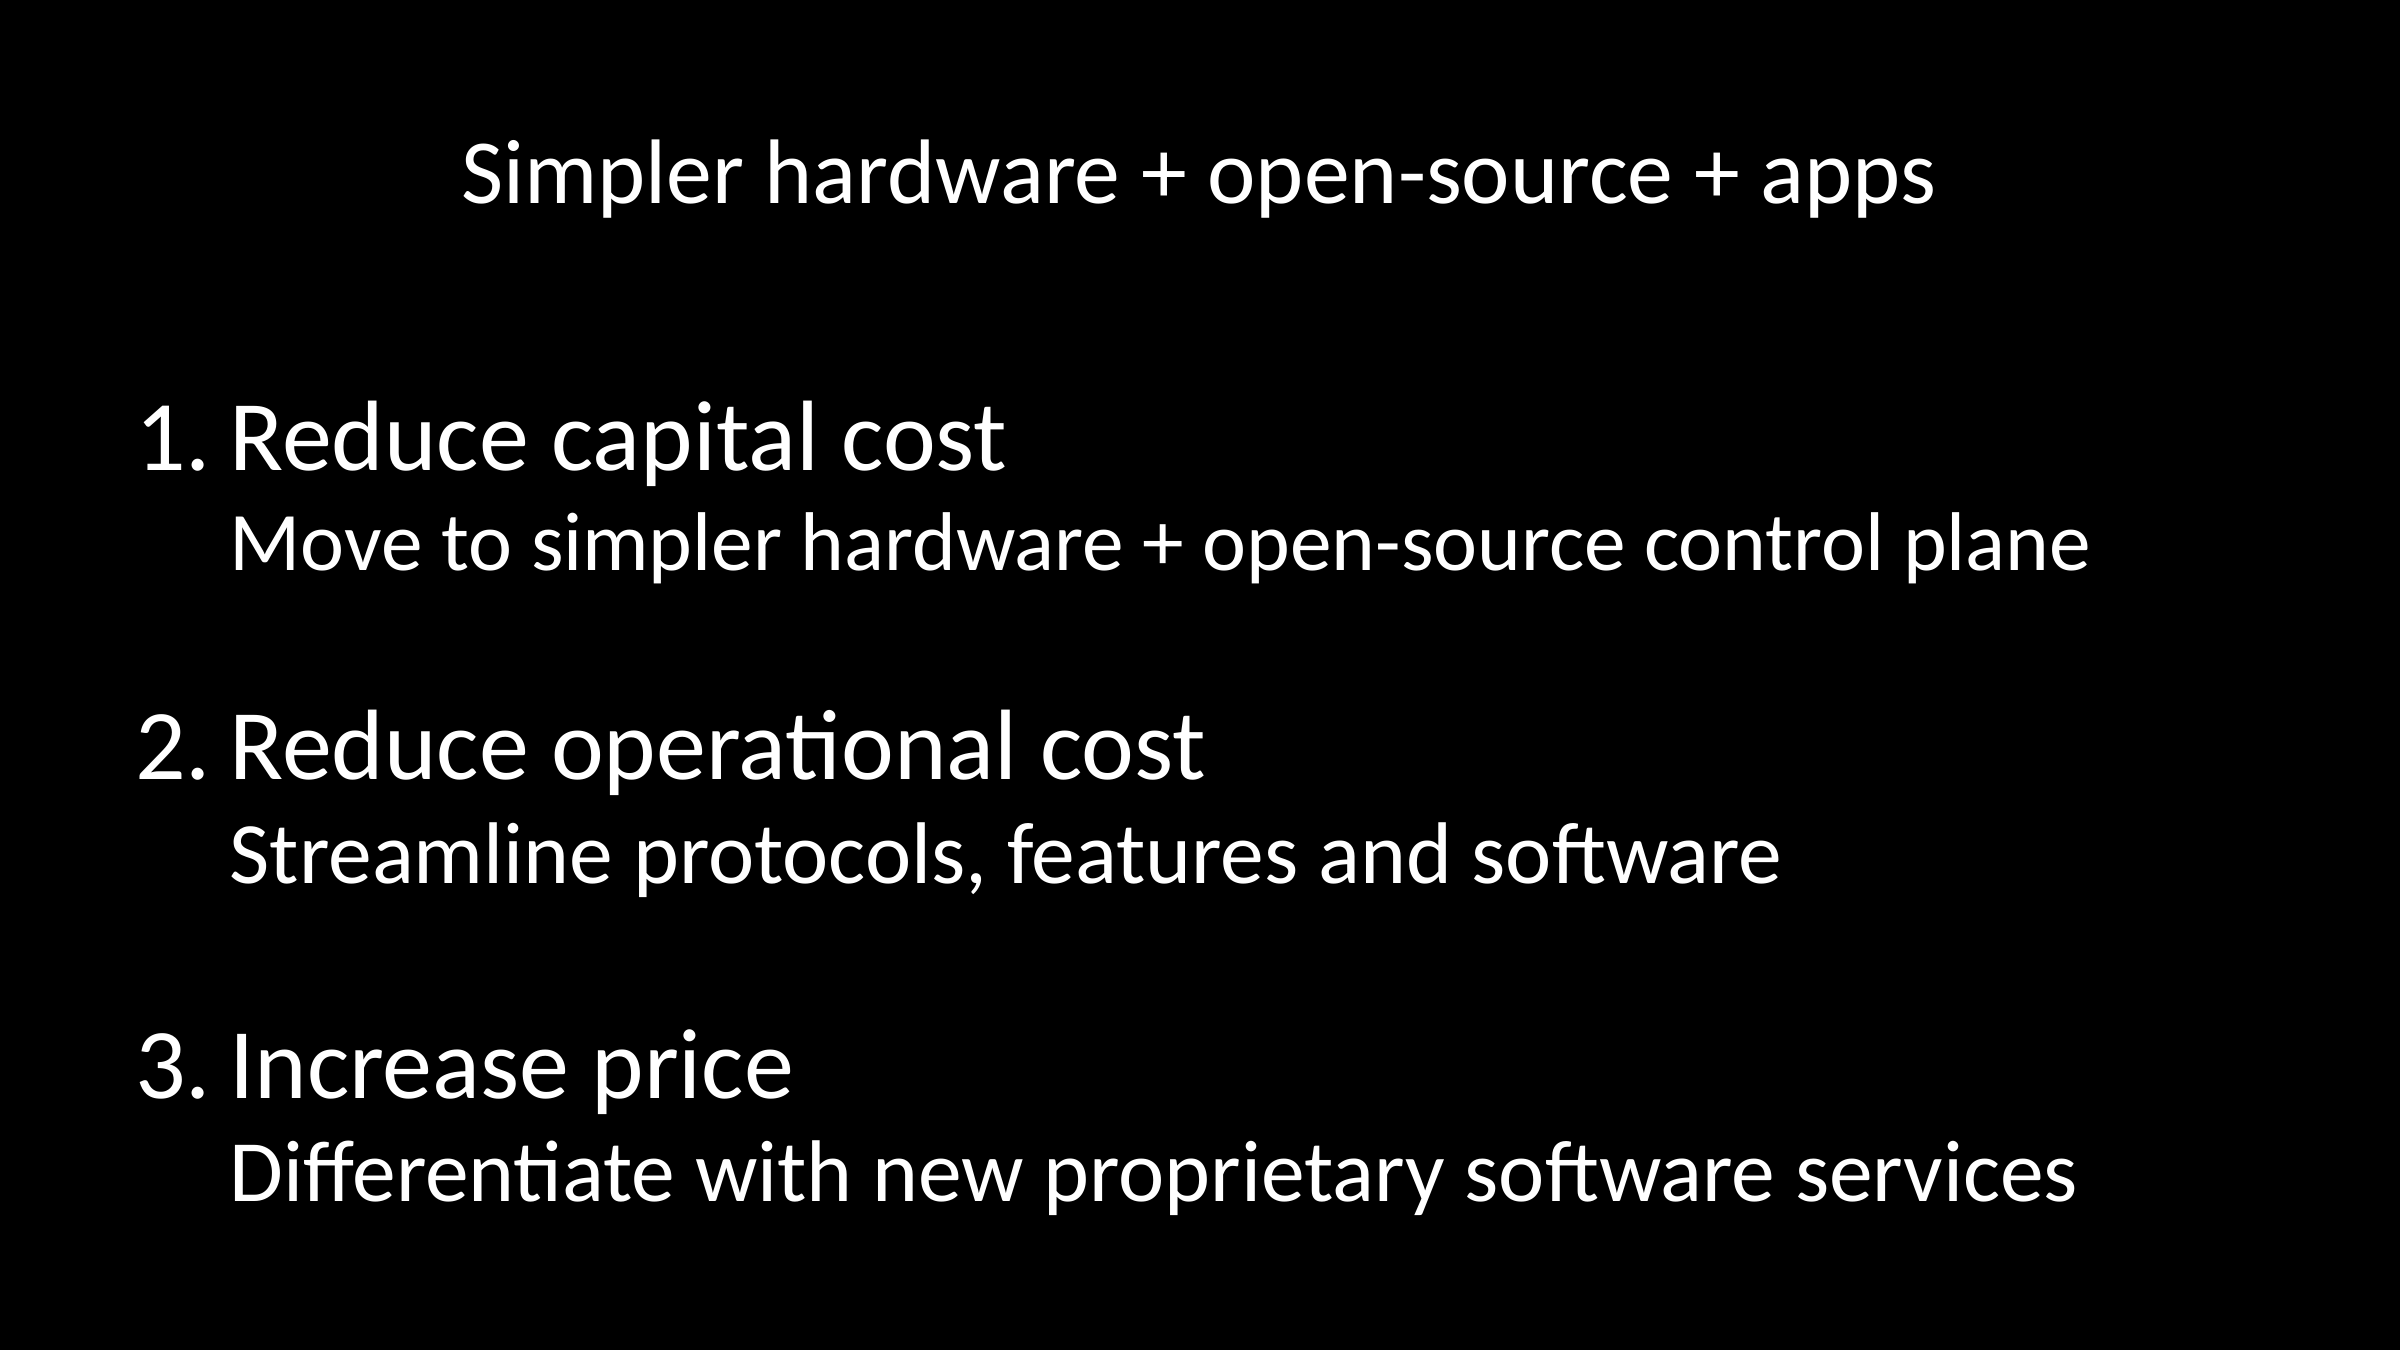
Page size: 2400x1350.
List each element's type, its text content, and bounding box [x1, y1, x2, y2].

list Reduce capital cost Move to simpler hardware + open-source control plane Reduce operational cost Streamline protocols, features and software Increase price Differentiate with new proprietary software services [120, 386, 2280, 1277]
title Simpler hardware + open-source + apps [120, 54, 2280, 279]
